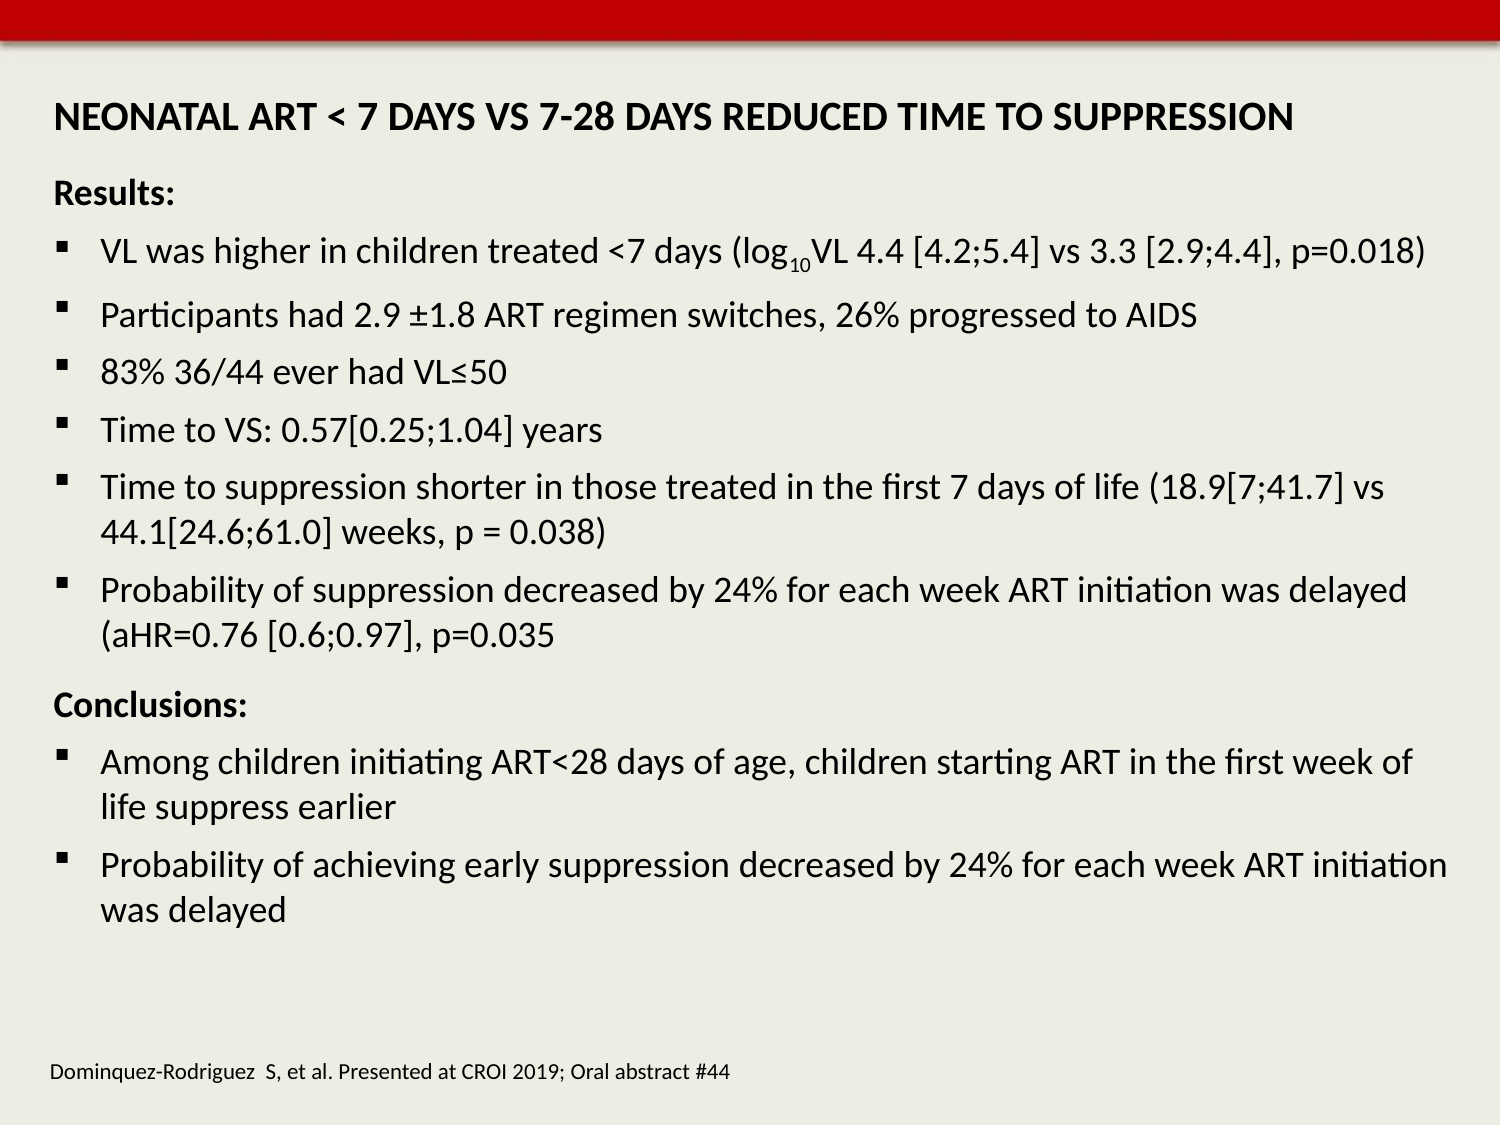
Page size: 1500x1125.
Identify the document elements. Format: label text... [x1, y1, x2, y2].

list Results: VL was higher in children treated <7 days (log10VL 4.4 [4.2;5.4] vs 3.3 [2.9;4.4], p=0.018) Participants had 2.9 ±1.8 ART regimen switches, 26% progressed to AIDS 83% 36/44 ever had VL≤50 Time to VS: 0.57[0.25;1.04] years Time to suppression shorter in those treated in the first 7 days of life (18.9[7;41.7] vs 44.1[24.6;61.0] weeks, p = 0.038) Probability of suppression decreased by 24% for each week ART initiation was delayed (aHR=0.76 [0.6;0.97], p=0.035 Conclusions: Among children initiating ART<28 days of age, children starting ART in the first week of life suppress earlier Probability of achieving early suppression decreased by 24% for each week ART initiation was delayed [38, 160, 1468, 1012]
title NEONATAL ART < 7 DAYS VS 7-28 DAYS REDUCED TIME TO SUPPRESSION [38, 42, 1468, 160]
footer Dominquez-Rodriguez S, et al. Presented at CROI 2019; Oral abstract #44 [34, 1040, 1464, 1101]
picture [0, 0, 1500, 1125]
